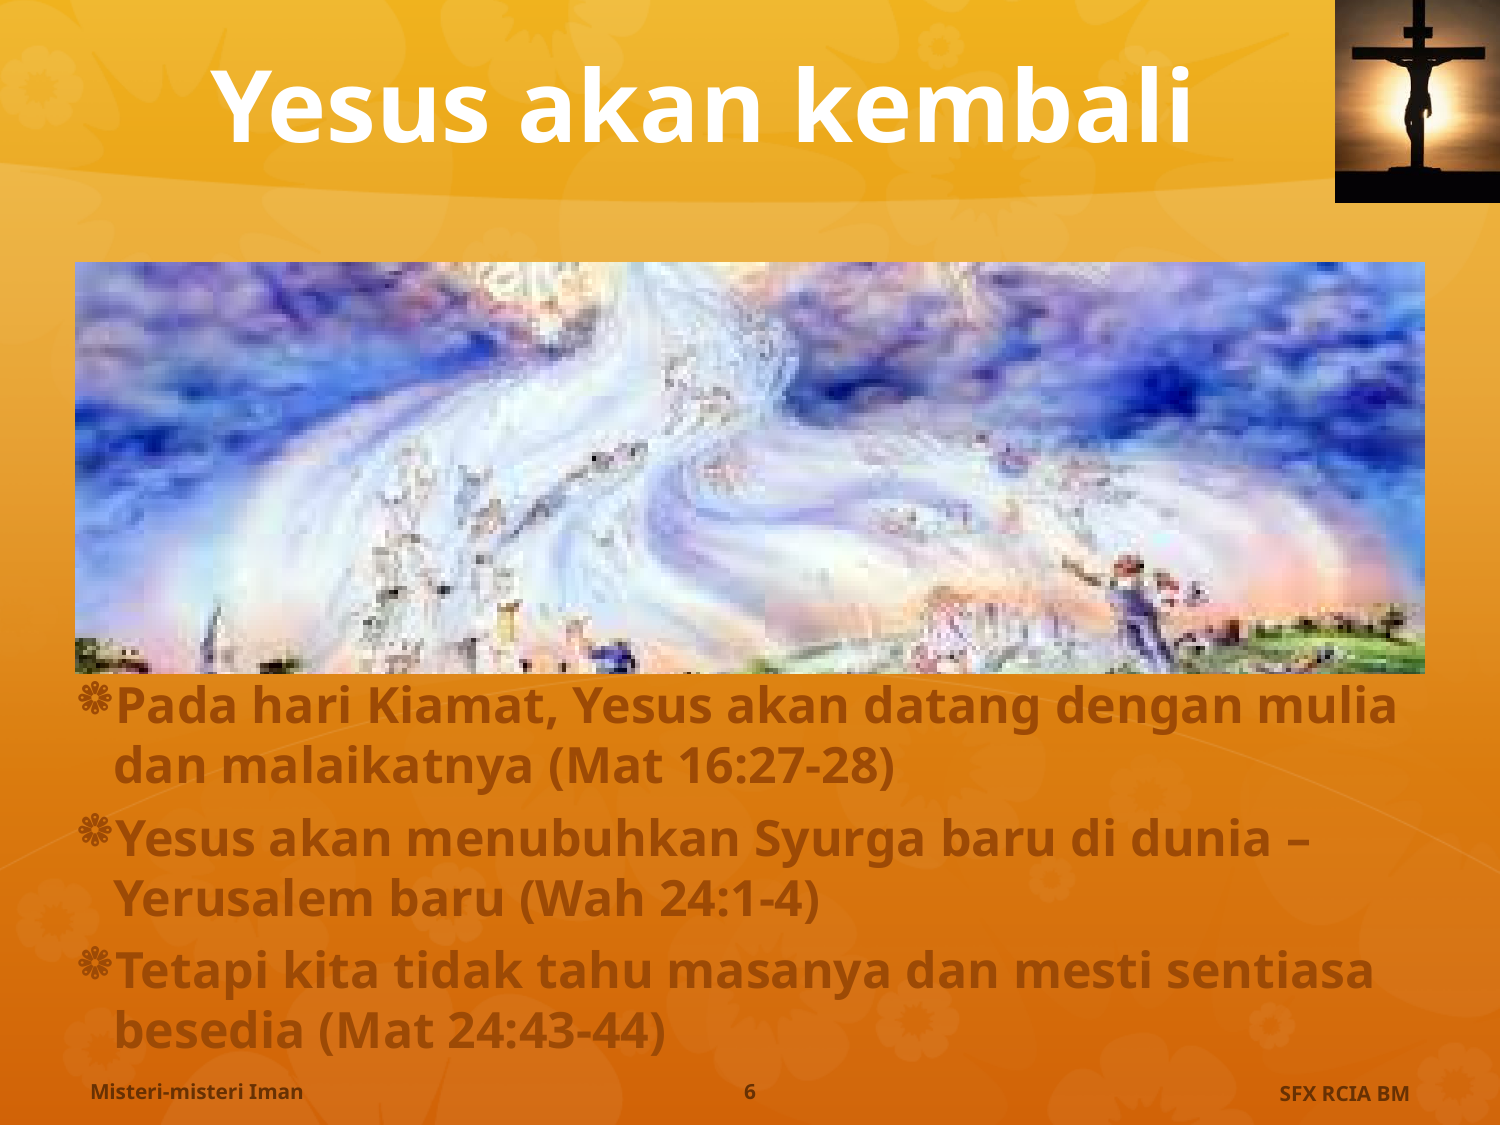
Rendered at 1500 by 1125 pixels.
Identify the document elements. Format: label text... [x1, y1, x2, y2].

footer Misteri-misteri Iman [75, 1062, 600, 1123]
title Yesus akan kembali [71, 14, 1335, 203]
slide_number 6 [706, 1062, 794, 1123]
picture [0, 0, 1500, 1125]
slide_number SFX RCIA BM [900, 1062, 1425, 1123]
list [74, 262, 1426, 674]
list Pada hari Kiamat, Yesus akan datang dengan mulia dan malaikatnya (Mat 16:27-28) Yesus akan menubuhkan Syurga baru di dunia – Yerusalem baru (Wah 24:1-4) Tetapi kita tidak tahu masanya dan mesti sentiasa besedia (Mat 24:43-44) [75, 685, 1425, 1063]
